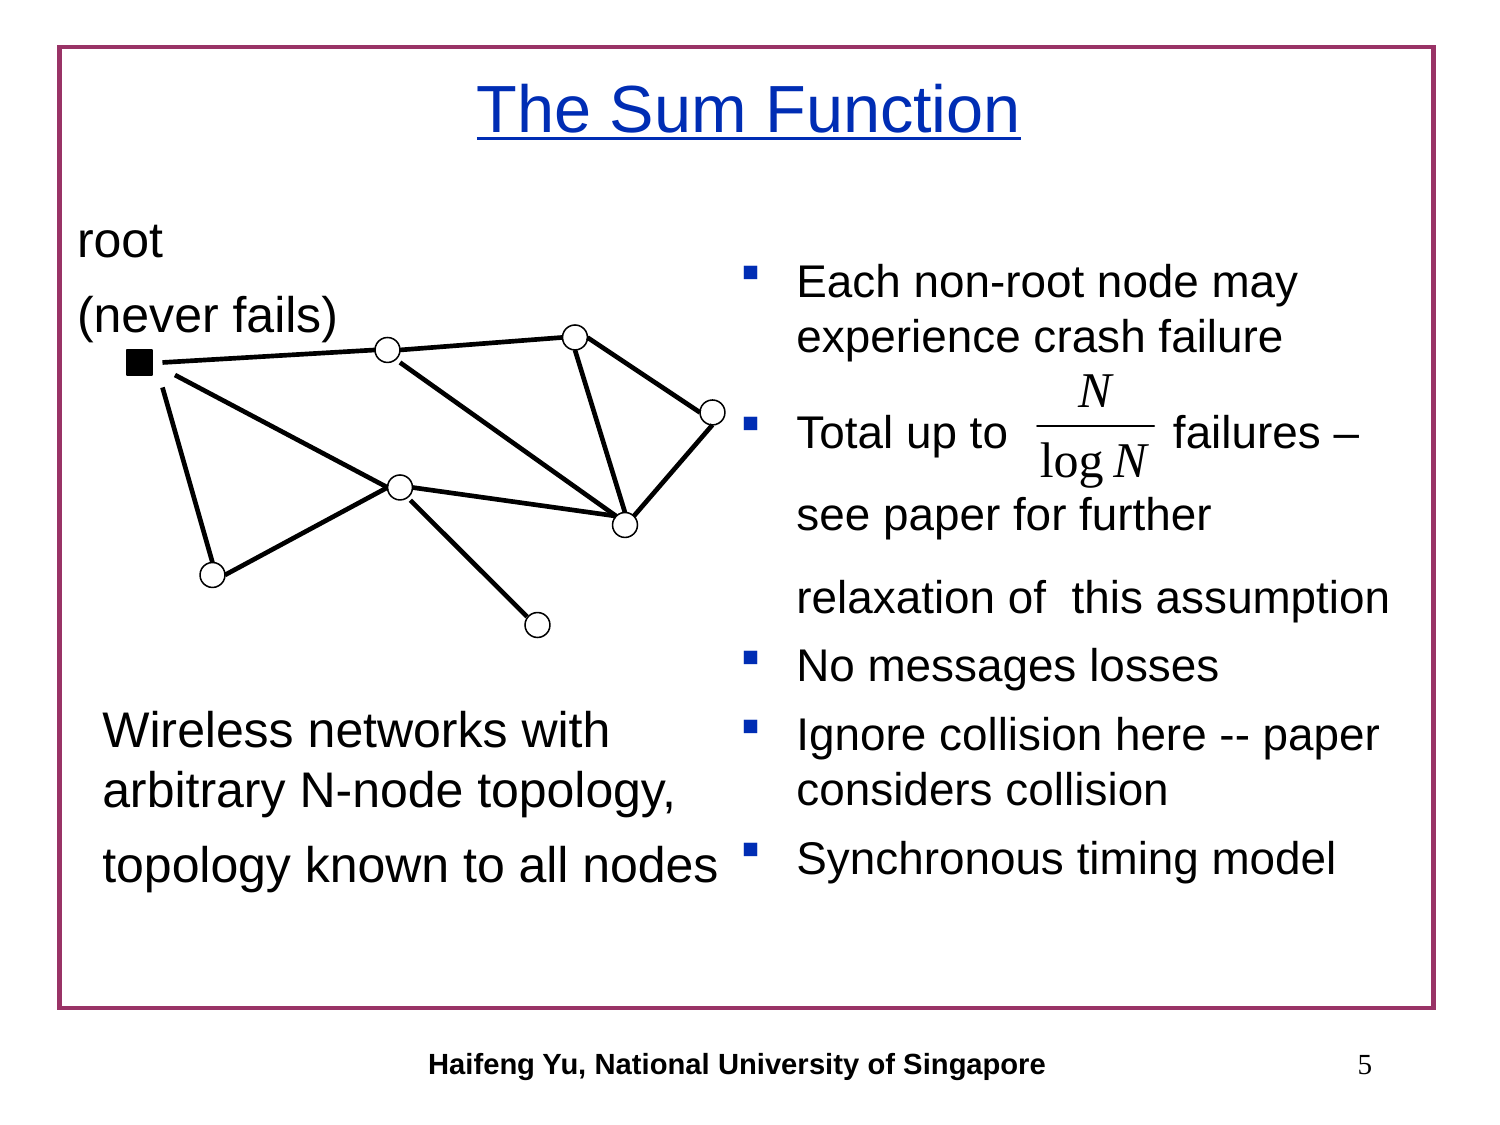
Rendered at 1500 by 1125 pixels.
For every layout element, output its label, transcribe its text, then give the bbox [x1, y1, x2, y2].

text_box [633, 424, 713, 517]
list Each non-root node may experience crash failure Total up to failures – see paper for further relaxation of this assumption No messages losses Ignore collision here -- paper considers collision Synchronous timing model [724, 176, 1438, 927]
text_box [375, 337, 398, 363]
footer Haifeng Yu, National University of Singapore [212, 1024, 1074, 1101]
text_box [574, 349, 582, 360]
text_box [162, 349, 376, 363]
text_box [1028, 359, 1167, 498]
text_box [224, 487, 388, 576]
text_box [399, 362, 617, 517]
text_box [162, 387, 213, 563]
text_box [127, 350, 153, 375]
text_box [410, 526, 528, 617]
title The Sum Function [42, 37, 1456, 176]
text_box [174, 374, 388, 488]
text_box [701, 399, 725, 425]
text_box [399, 337, 563, 351]
text_box [562, 324, 588, 350]
text_box [612, 519, 638, 538]
text_box [525, 612, 550, 638]
text_box Wireless networks with arbitrary N-node topology, topology known to all nodes [87, 690, 750, 901]
slide_number 5 [1074, 1024, 1388, 1101]
text_box root (never fails) [62, 199, 363, 350]
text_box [587, 337, 701, 413]
text_box [200, 563, 223, 588]
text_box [621, 422, 626, 513]
